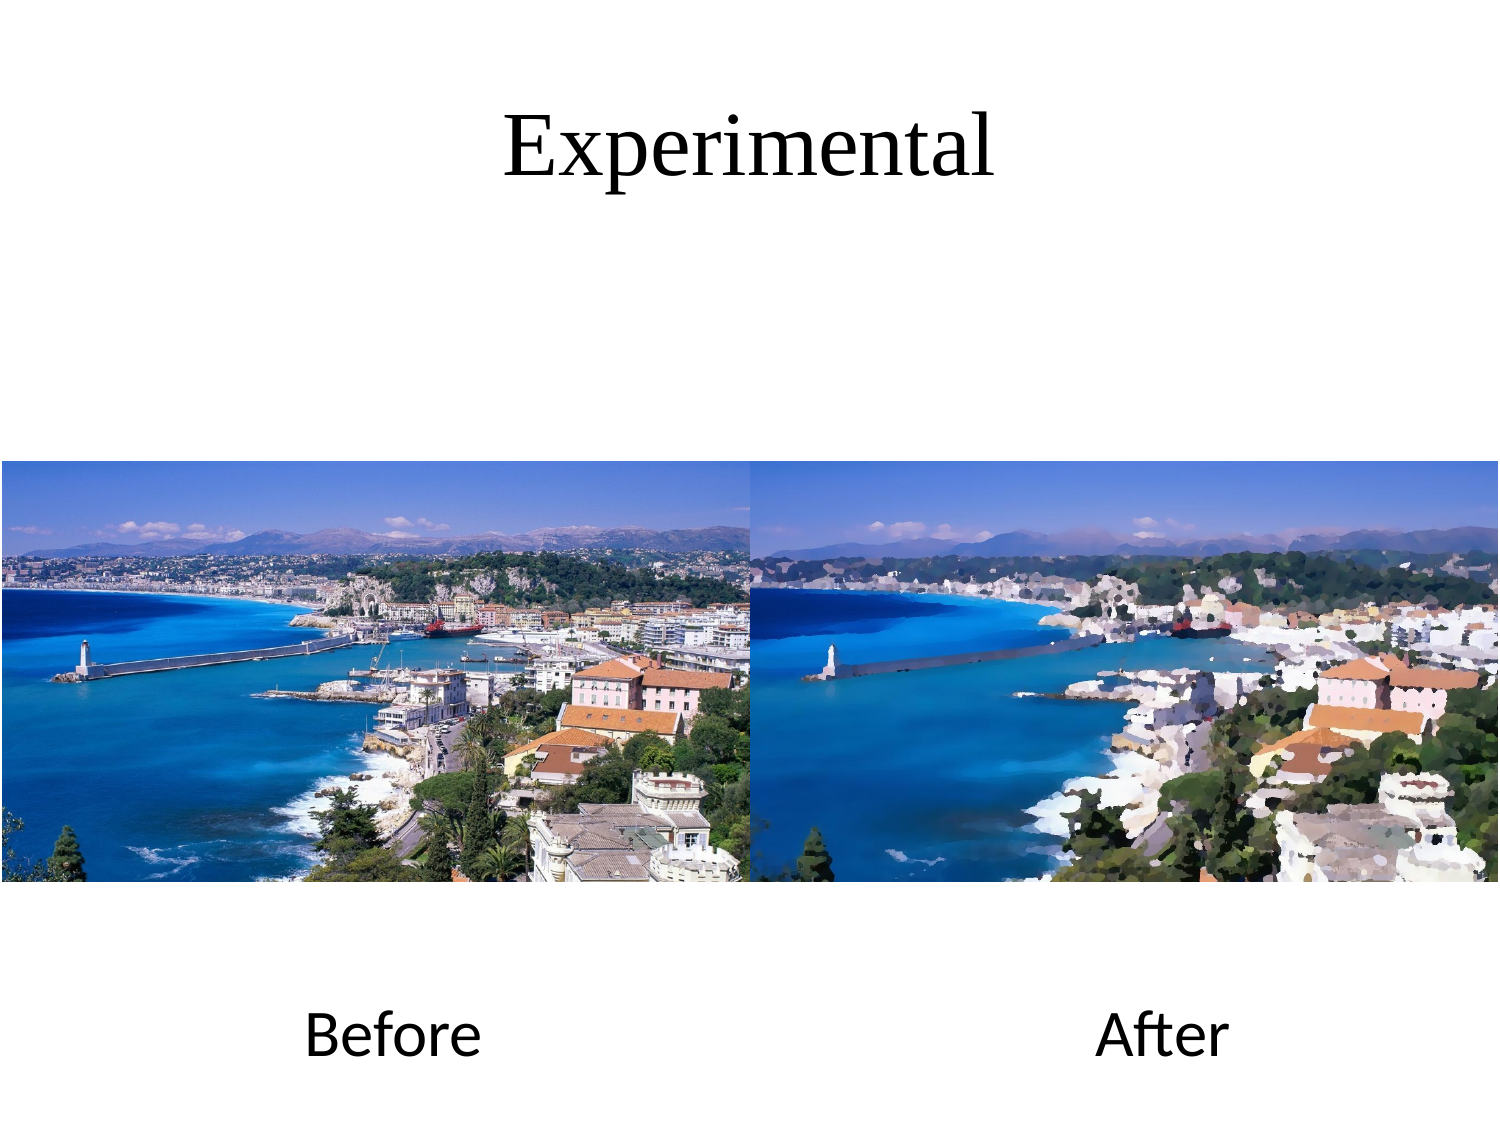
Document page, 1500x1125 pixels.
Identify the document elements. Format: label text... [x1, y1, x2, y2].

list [2, 461, 748, 882]
title Experimental [75, 45, 1425, 233]
text_box After [1080, 982, 1498, 1078]
picture [749, 461, 1498, 882]
text_box Before [289, 982, 660, 1078]
